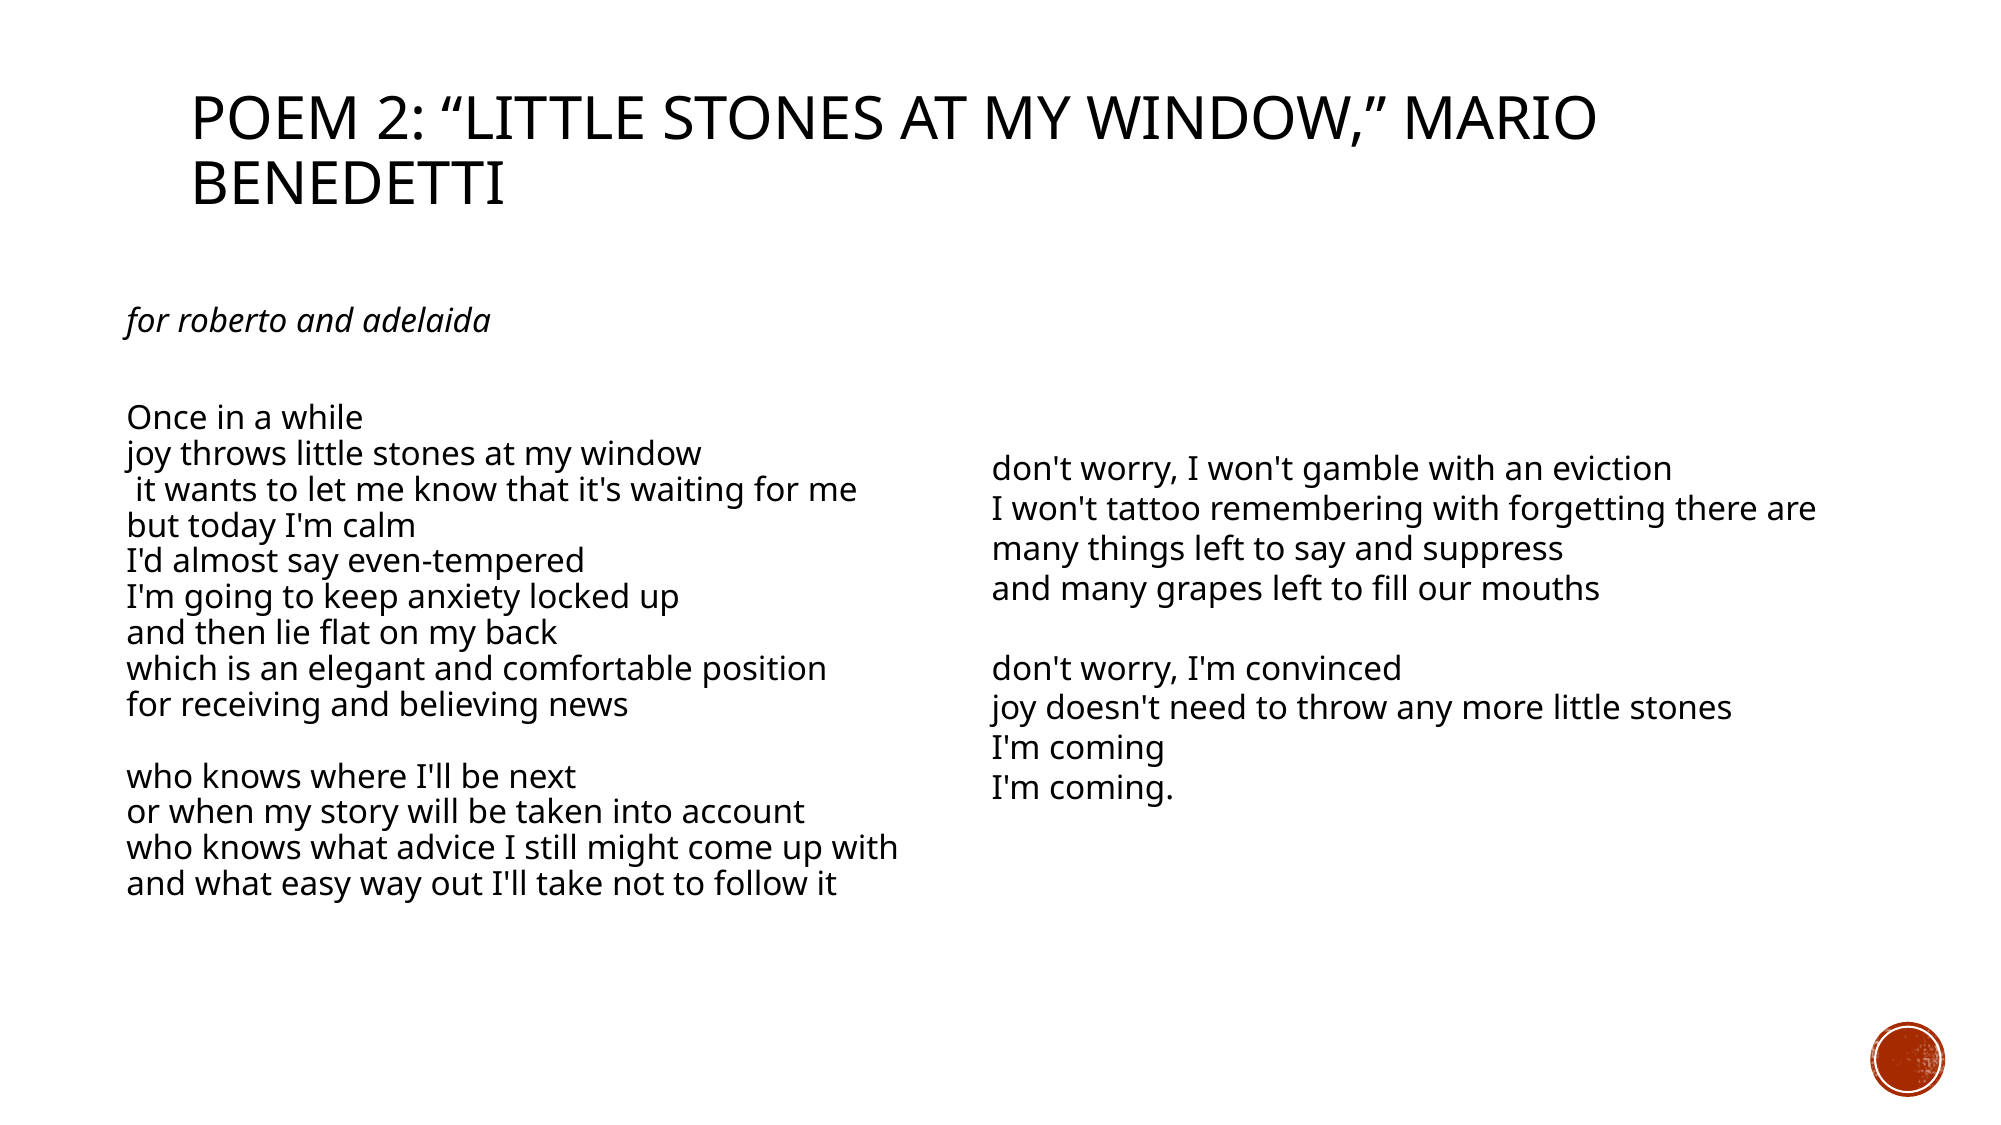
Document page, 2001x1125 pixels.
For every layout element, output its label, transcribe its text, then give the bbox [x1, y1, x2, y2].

list for roberto and adelaida Once in a while joy throws little stones at my window it wants to let me know that it's waiting for me but today I'm calm I'd almost say even-tempered I'm going to keep anxiety locked up and then lie flat on my back which is an elegant and comfortable position for receiving and believing news who knows where I'll be next or when my story will be taken into account who knows what advice I still might come up with and what easy way out I'll take not to follow it [111, 296, 977, 962]
text_box don't worry, I won't gamble with an eviction I won't tattoo remembering with forgetting there are many things left to say and suppress and many grapes left to fill our mouths don't worry, I'm convinced joy doesn't need to throw any more little stones I'm coming I'm coming. [976, 439, 1843, 814]
title Poem 2: “Little Stones at My Window,” Mario Benedetti [175, 79, 1826, 344]
